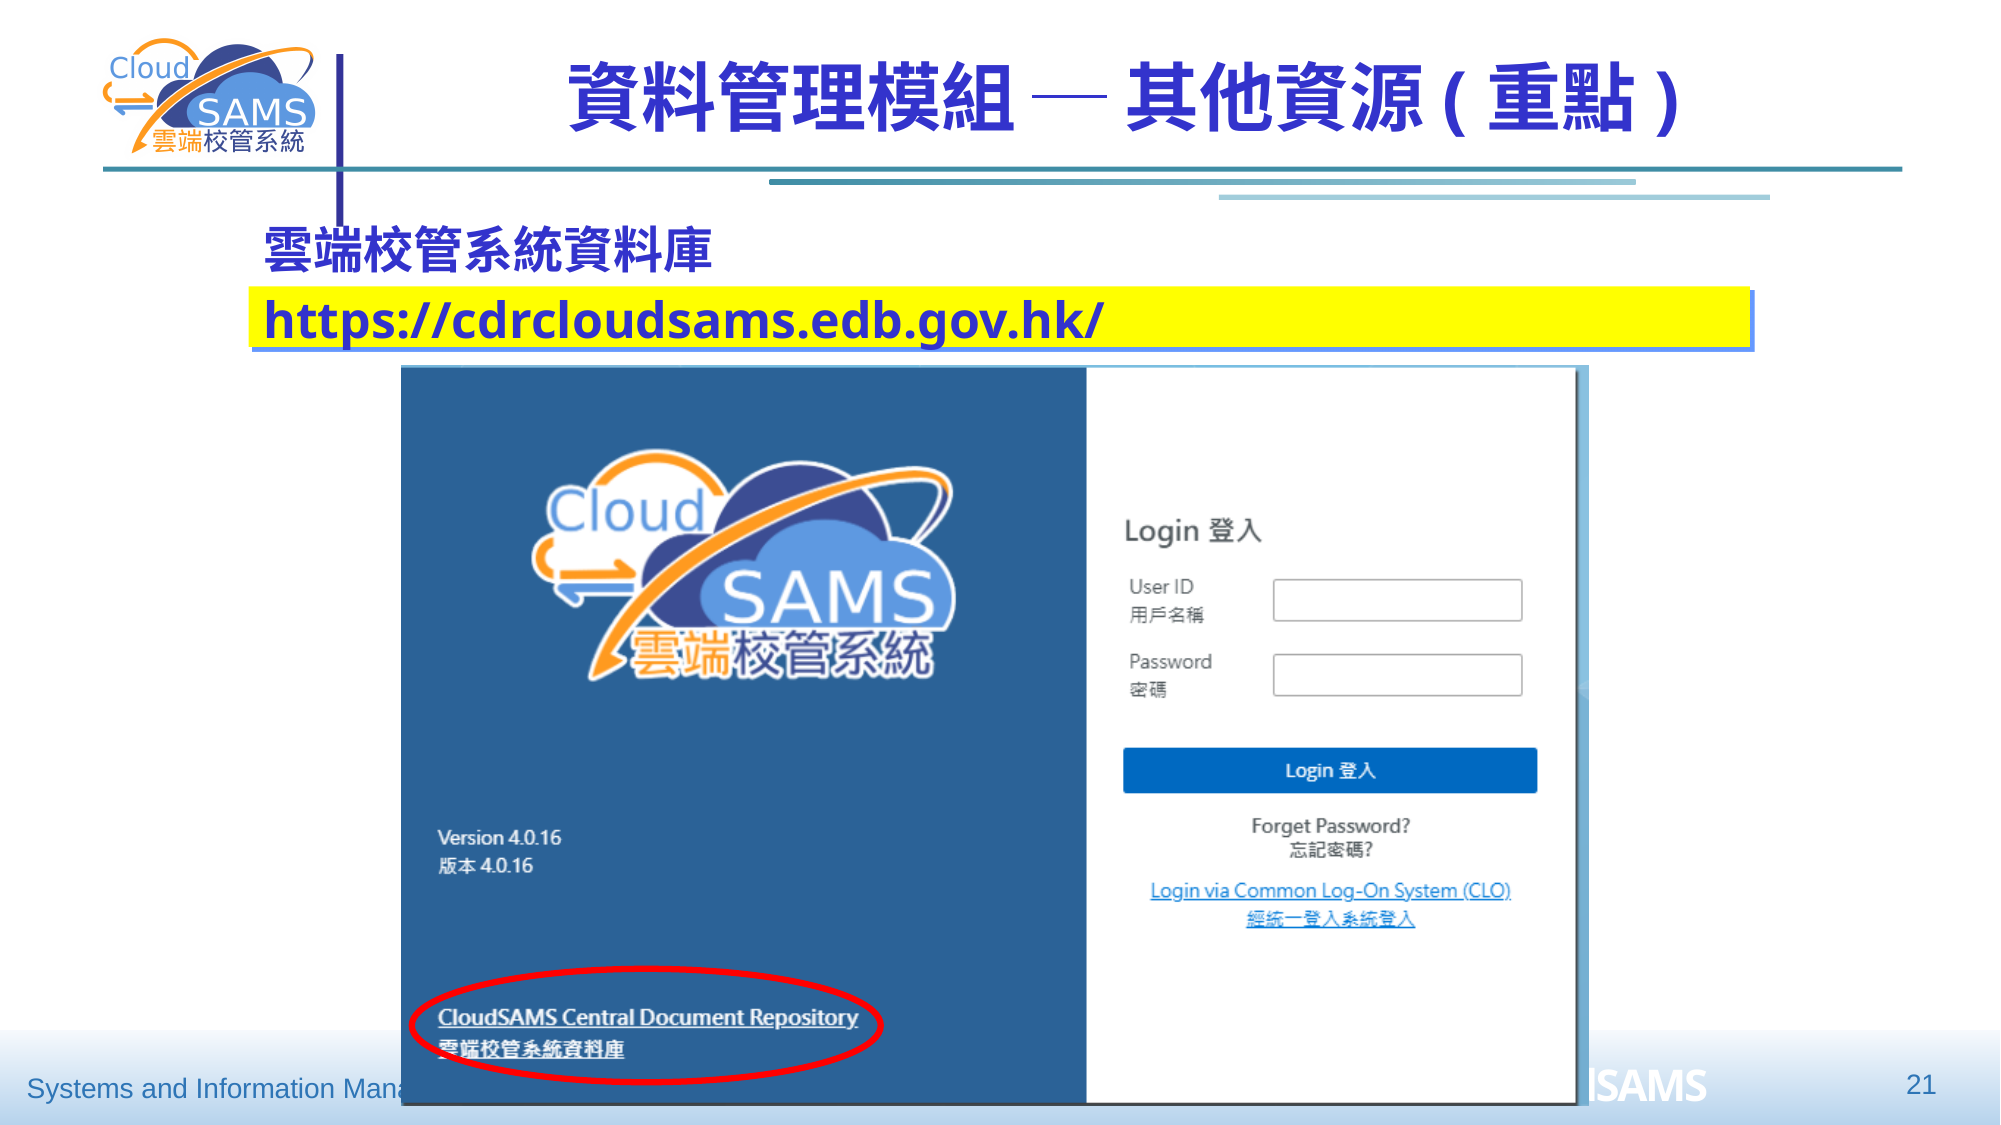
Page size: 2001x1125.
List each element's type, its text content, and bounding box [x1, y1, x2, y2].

title 資料管理模組 ─ 其他資源(重點) [551, 42, 1727, 168]
text_box 雲端校管系統資料庫 https://cdrcloudsams.edb.gov.hk/ [248, 211, 1742, 362]
slide_number 21 [1755, 1059, 1952, 1125]
picture [401, 364, 1589, 1107]
picture [87, 7, 349, 175]
text_box [1742, 286, 1750, 347]
